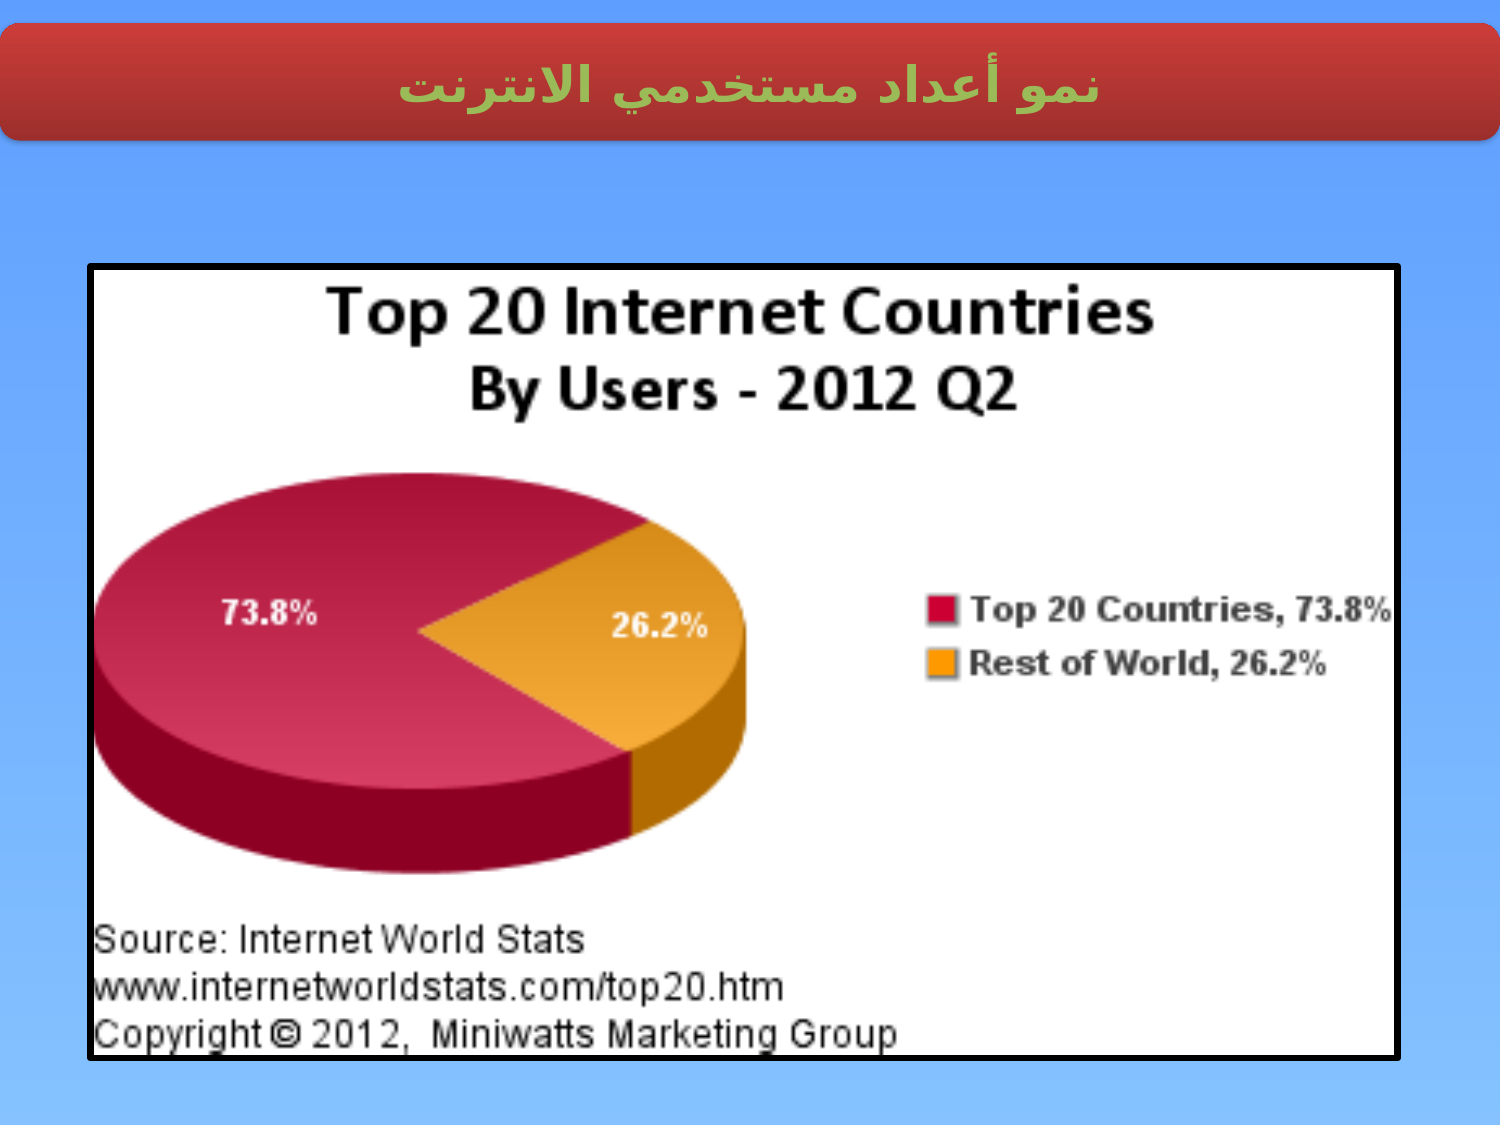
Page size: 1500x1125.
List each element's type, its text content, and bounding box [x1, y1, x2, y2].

text_box نمو أعداد مستخدمي الانترنت [0, 23, 1500, 141]
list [93, 269, 1395, 1055]
